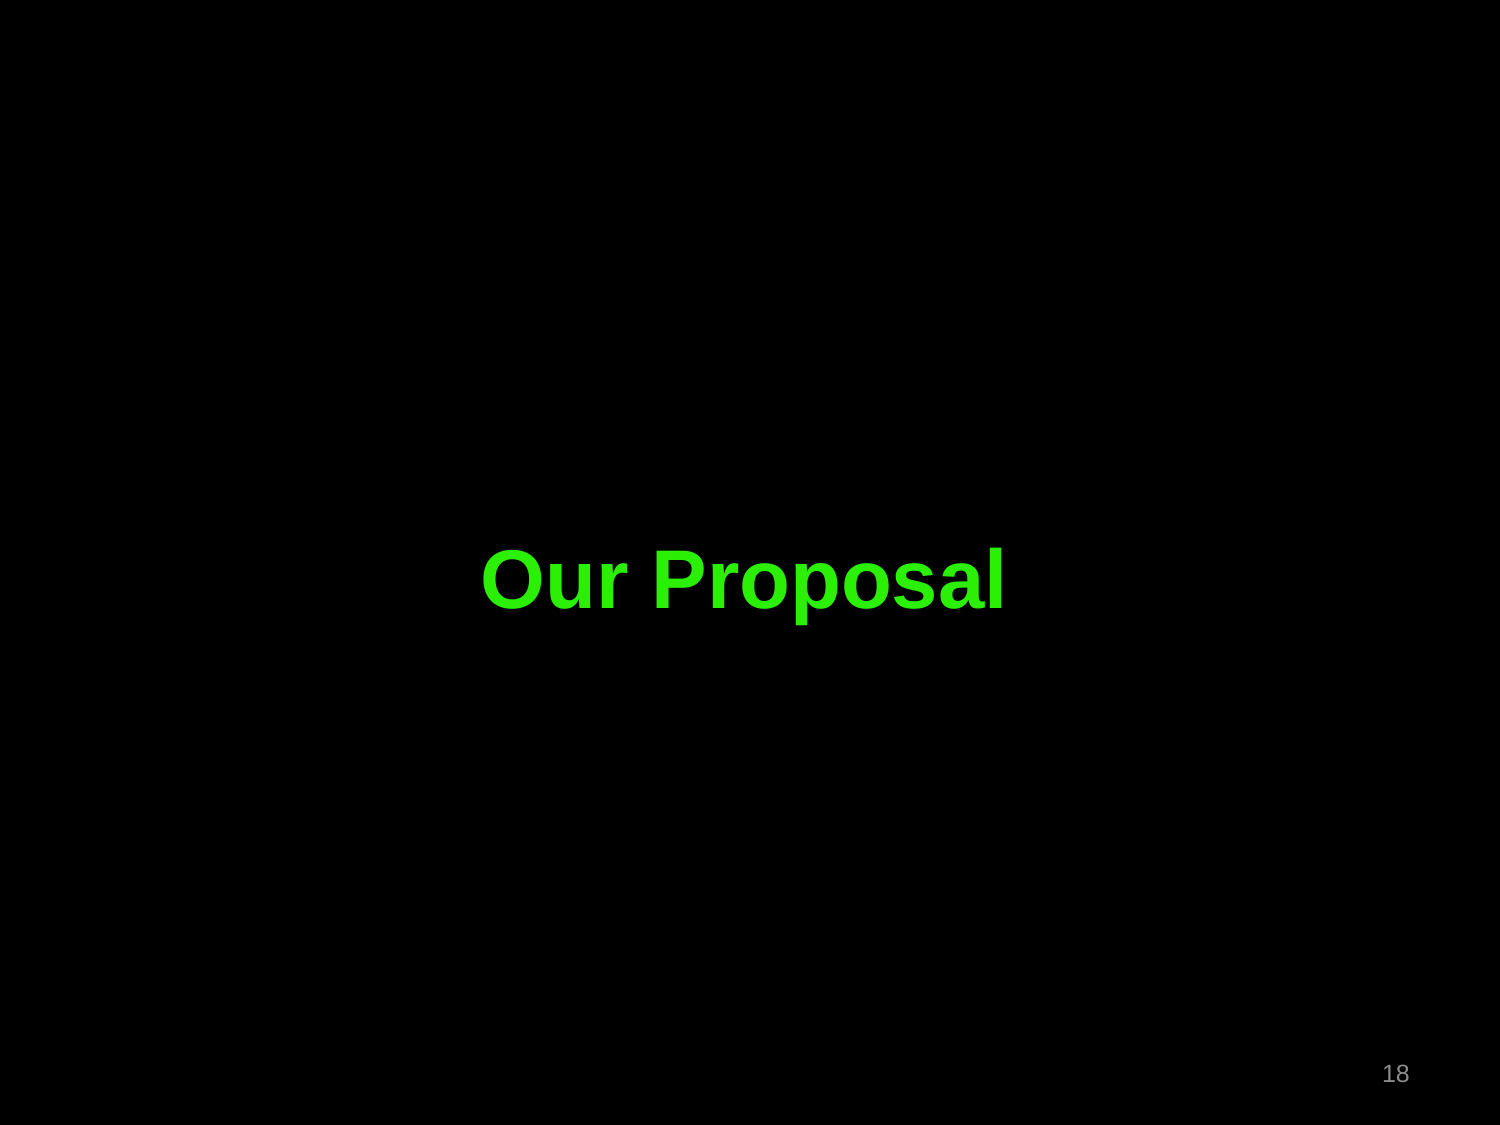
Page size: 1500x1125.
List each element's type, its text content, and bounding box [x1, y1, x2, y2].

text_box Our Proposal [36, 375, 1453, 881]
slide_number 18 [1074, 1042, 1425, 1103]
